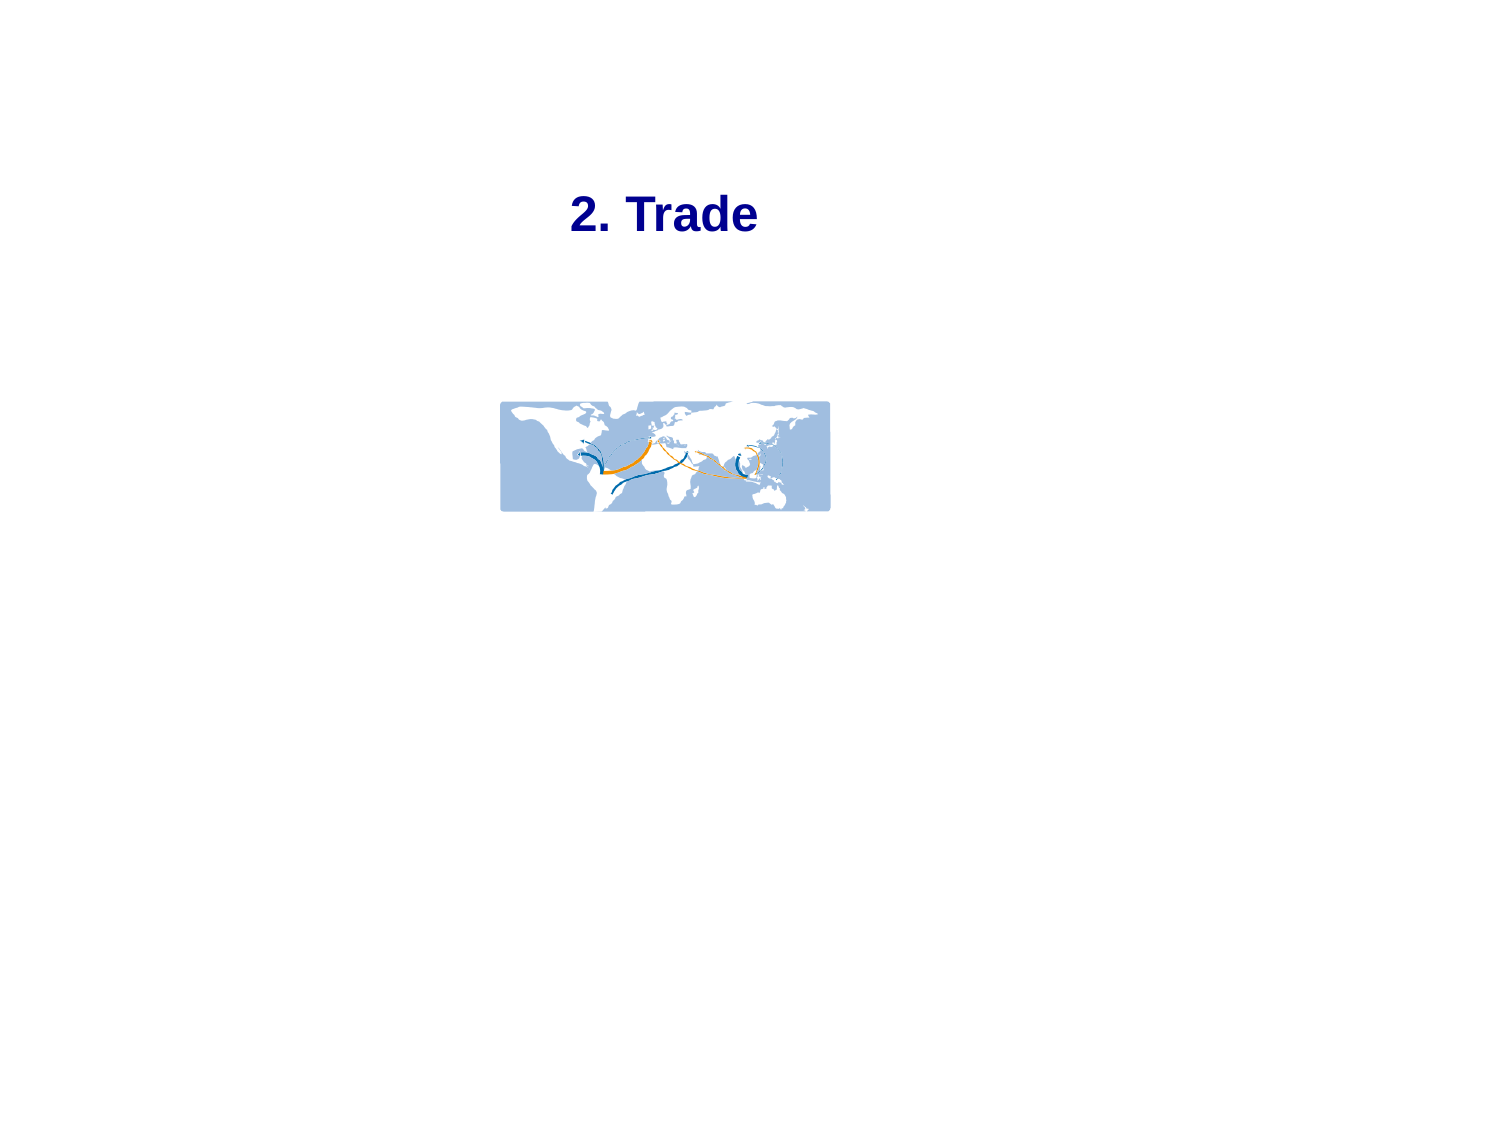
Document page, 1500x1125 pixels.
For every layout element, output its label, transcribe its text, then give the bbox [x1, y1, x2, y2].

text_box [499, 399, 831, 513]
text_box 2. Trade [555, 174, 774, 249]
